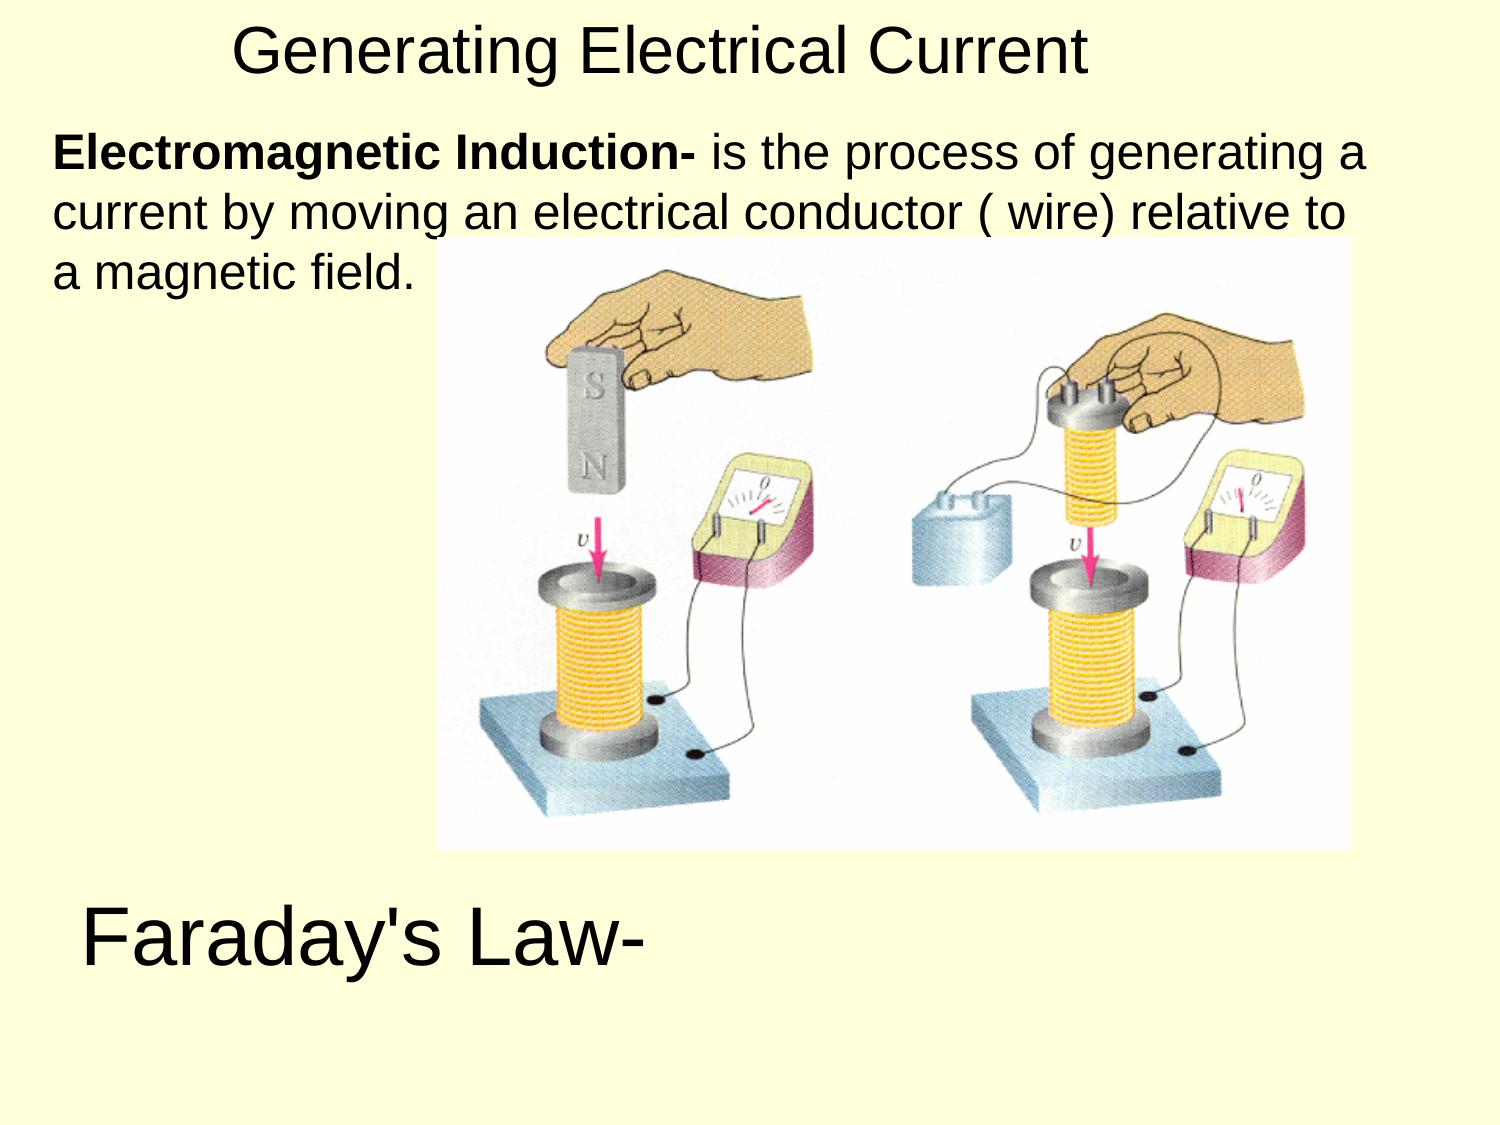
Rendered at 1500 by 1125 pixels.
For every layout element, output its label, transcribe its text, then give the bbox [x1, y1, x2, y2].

text_box Generating Electrical Current [216, 0, 1106, 95]
text_box Electromagnetic Induction- is the process of generating a current by moving an electrical conductor ( wire) relative to a magnetic field. [37, 112, 1400, 308]
text_box Faraday's Law- [65, 875, 709, 990]
picture [437, 237, 1352, 851]
